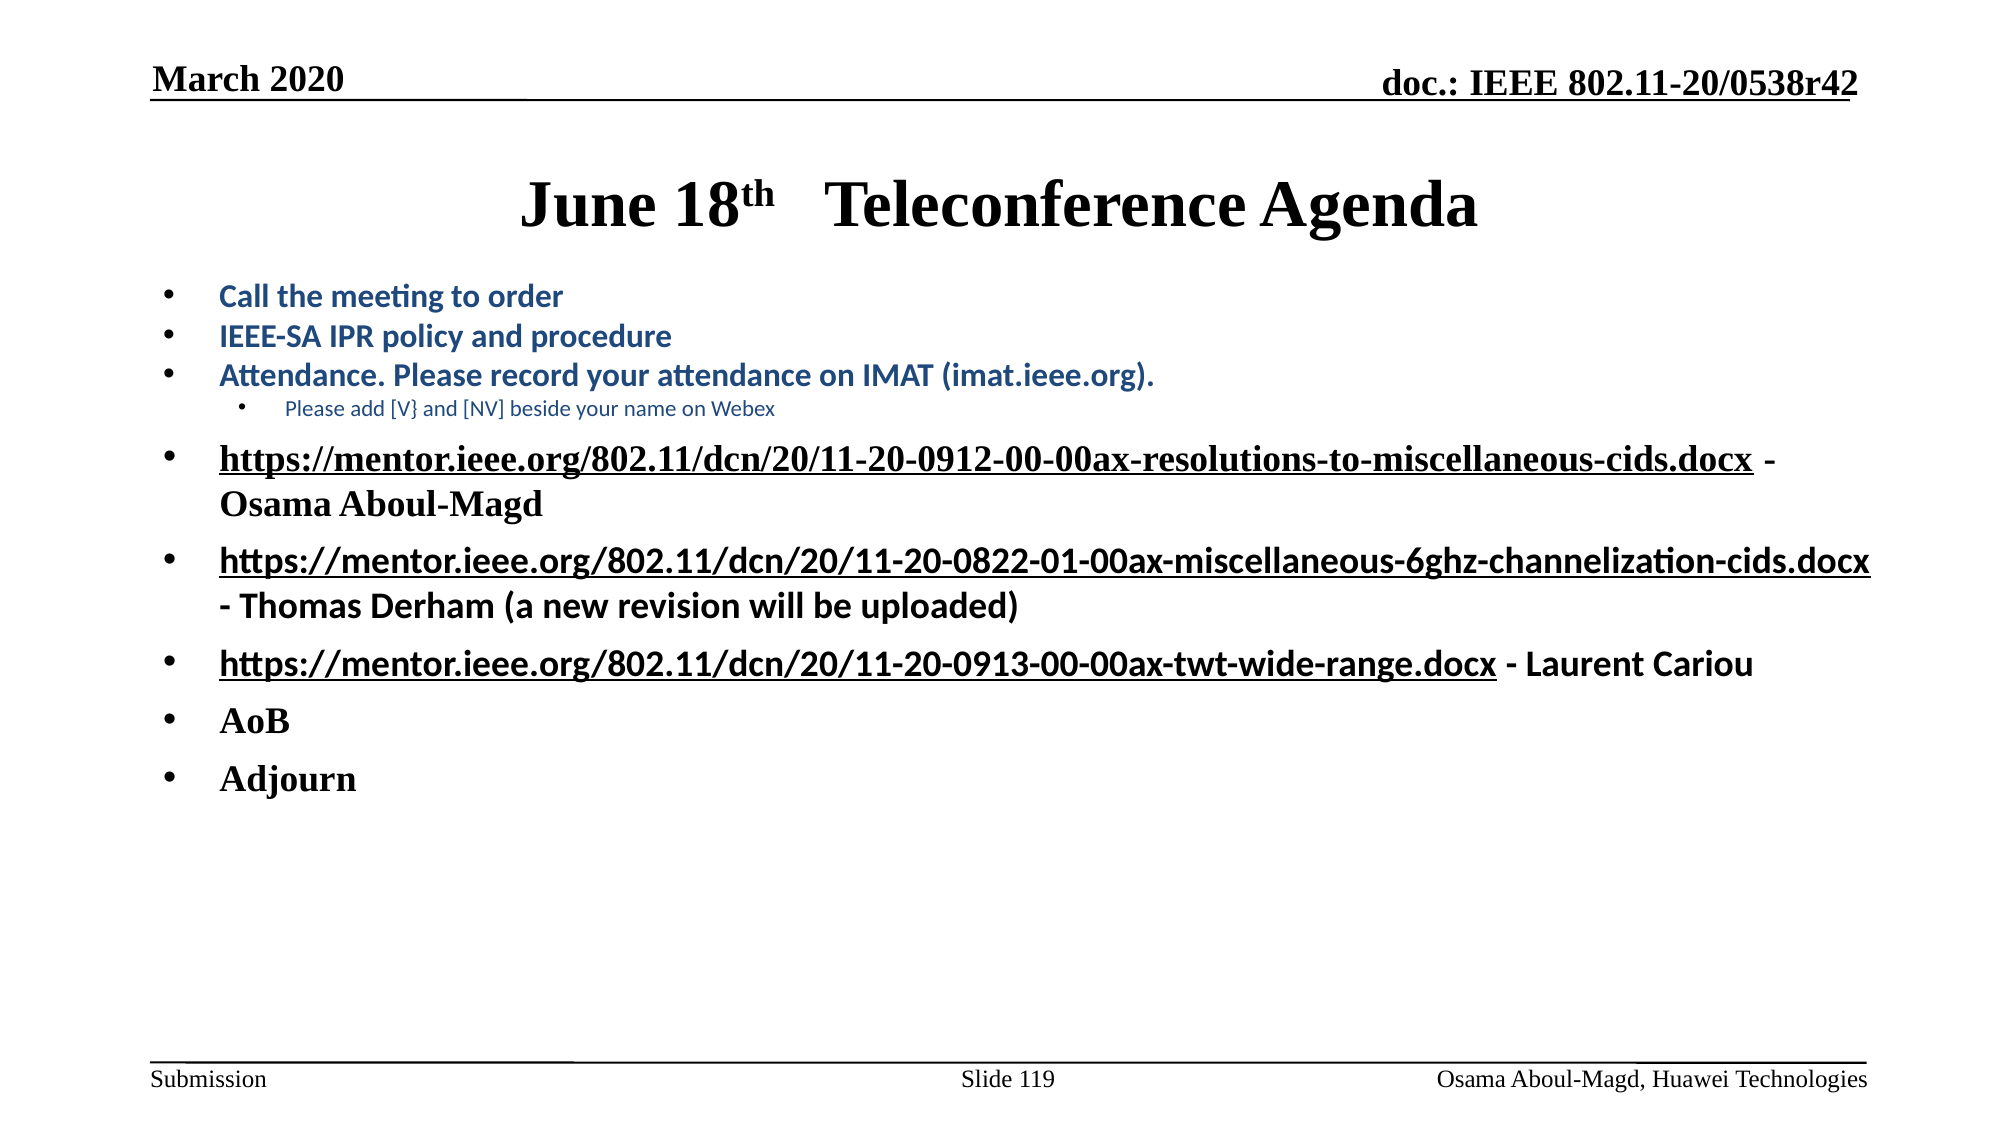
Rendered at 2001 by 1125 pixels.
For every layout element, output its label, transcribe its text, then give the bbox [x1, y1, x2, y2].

footer Osama Aboul-Magd, Huawei Technologies [1171, 1061, 1869, 1093]
list Call the meeting to order IEEE-SA IPR policy and procedure Attendance. Please record your attendance on IMAT (imat.ieee.org). Please add [V} and [NV] beside your name on Webex https://mentor.ieee.org/802.11/dcn/20/11-20-0912-00-00ax-resolutions-to-miscellaneous-cids.docx - Osama Aboul-Magd https://mentor.ieee.org/802.11/dcn/20/11-20-0822-01-00ax-miscellaneous-6ghz-channelization-cids.docx - Thomas Derham (a new revision will be uploaded) https://mentor.ieee.org/802.11/dcn/20/11-20-0913-00-00ax-twt-wide-range.docx - Laurent Cariou AoB Adjourn [147, 265, 1900, 1017]
slide_number Slide 119 [950, 1061, 1067, 1123]
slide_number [152, 54, 563, 100]
title June 18th Teleconference Agenda [149, 112, 1850, 265]
